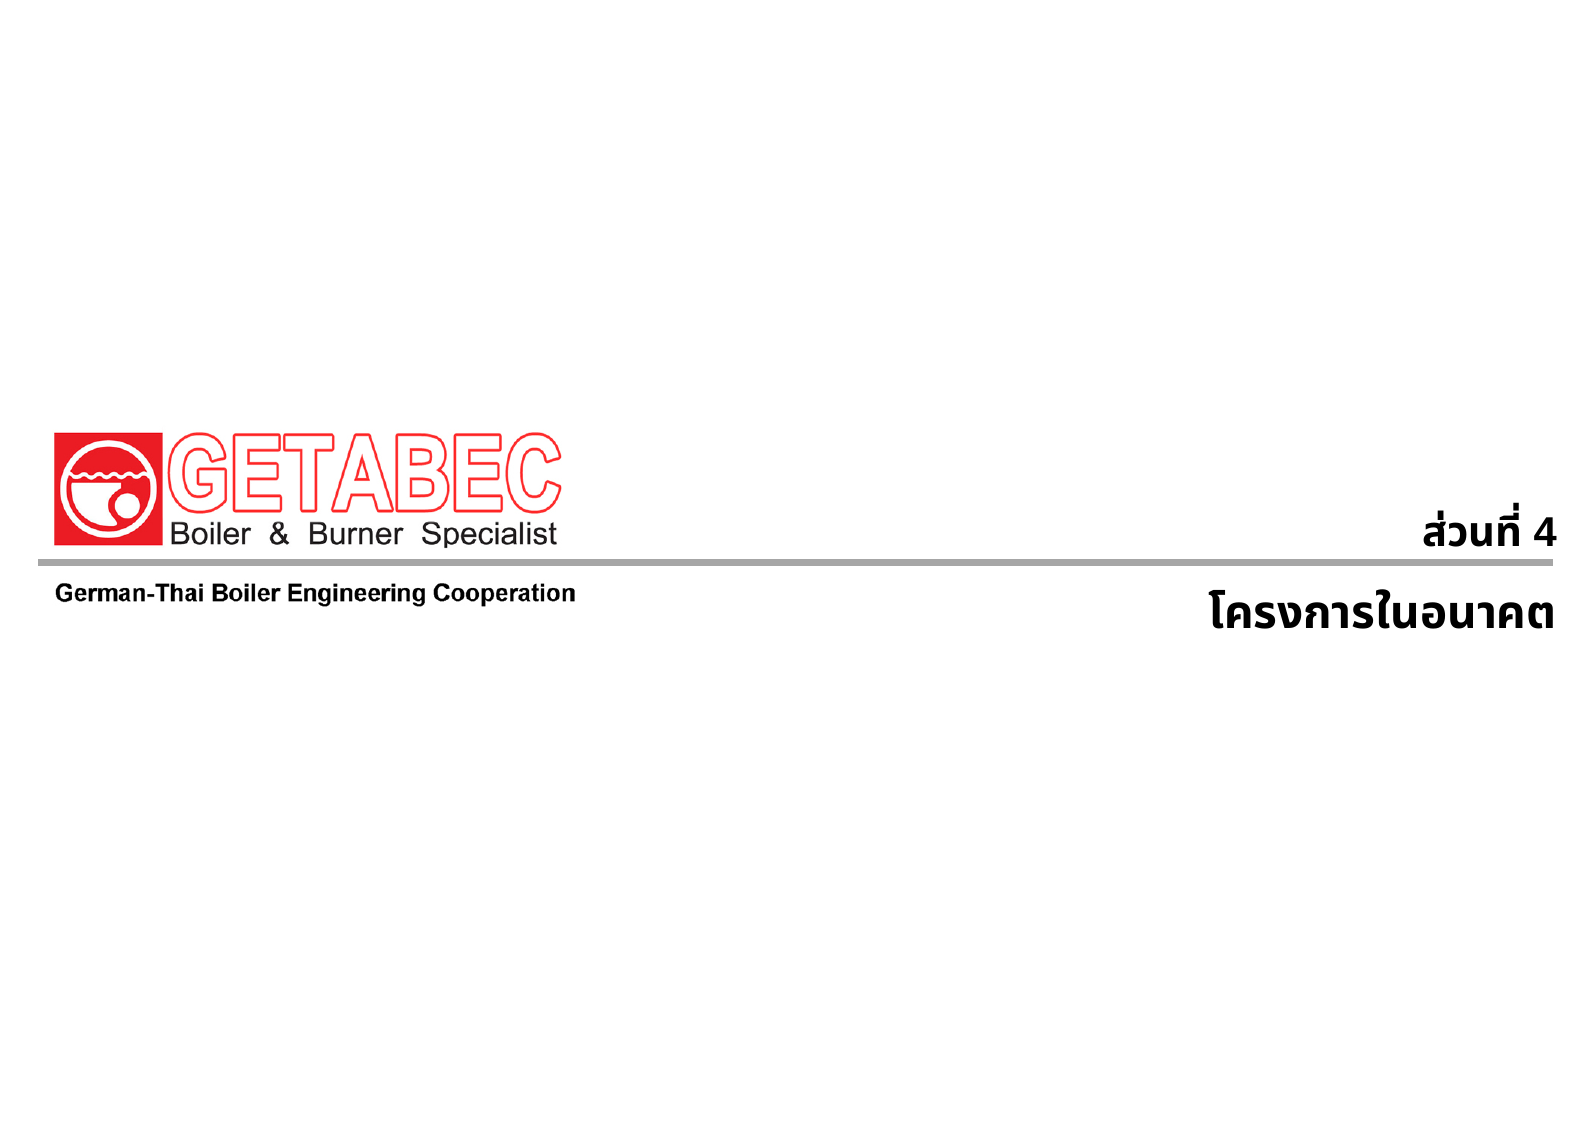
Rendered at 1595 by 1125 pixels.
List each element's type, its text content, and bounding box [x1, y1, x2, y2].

picture [45, 574, 466, 610]
text_box ส่วนที่ 4 โครงการในอนาคต [466, 478, 1557, 639]
picture [45, 423, 571, 551]
